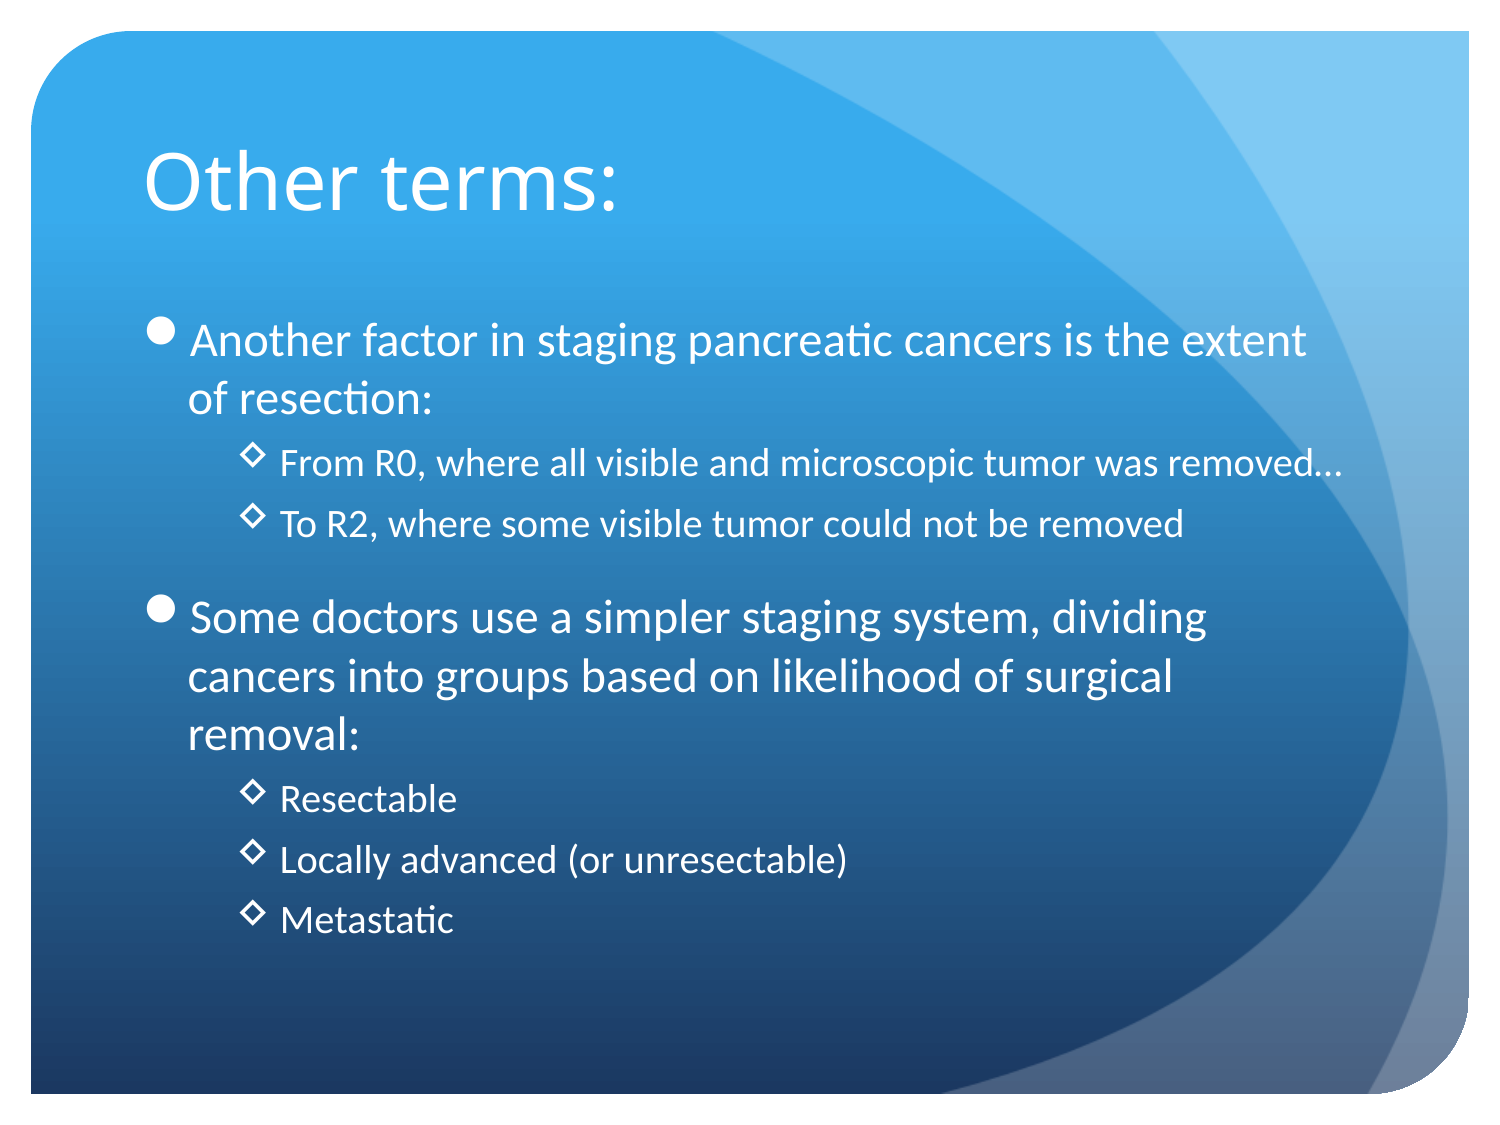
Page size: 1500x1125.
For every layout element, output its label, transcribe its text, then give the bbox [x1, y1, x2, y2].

title Other terms: [127, 62, 1372, 234]
list Another factor in staging pancreatic cancers is the extent of resection: From R0, where all visible and microscopic tumor was removed… To R2, where some visible tumor could not be removed Some doctors use a simpler staging system, dividing cancers into groups based on likelihood of surgical removal: Resectable Locally advanced (or unresectable) Metastatic [127, 299, 1372, 991]
picture [24, 30, 1473, 1094]
